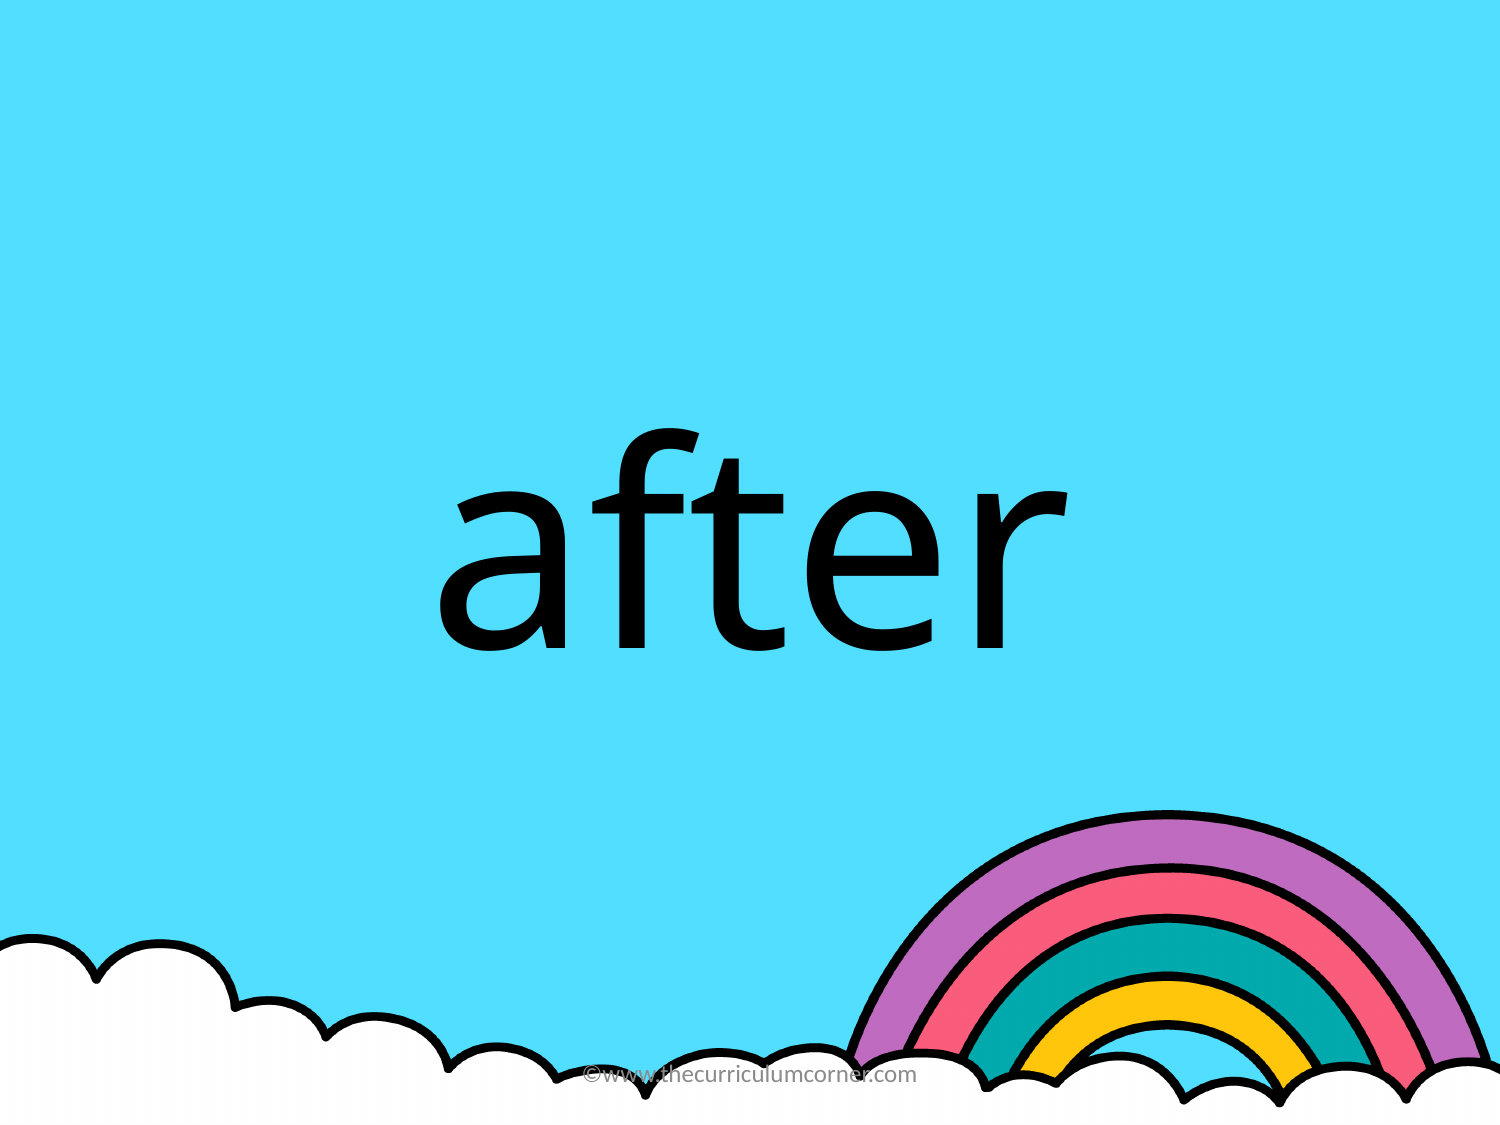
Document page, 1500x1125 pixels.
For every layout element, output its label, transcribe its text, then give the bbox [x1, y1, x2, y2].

text_box after [226, 353, 1274, 714]
picture [0, 0, 1500, 1125]
footer ©www.thecurriculumcorner.com [496, 1042, 1004, 1103]
